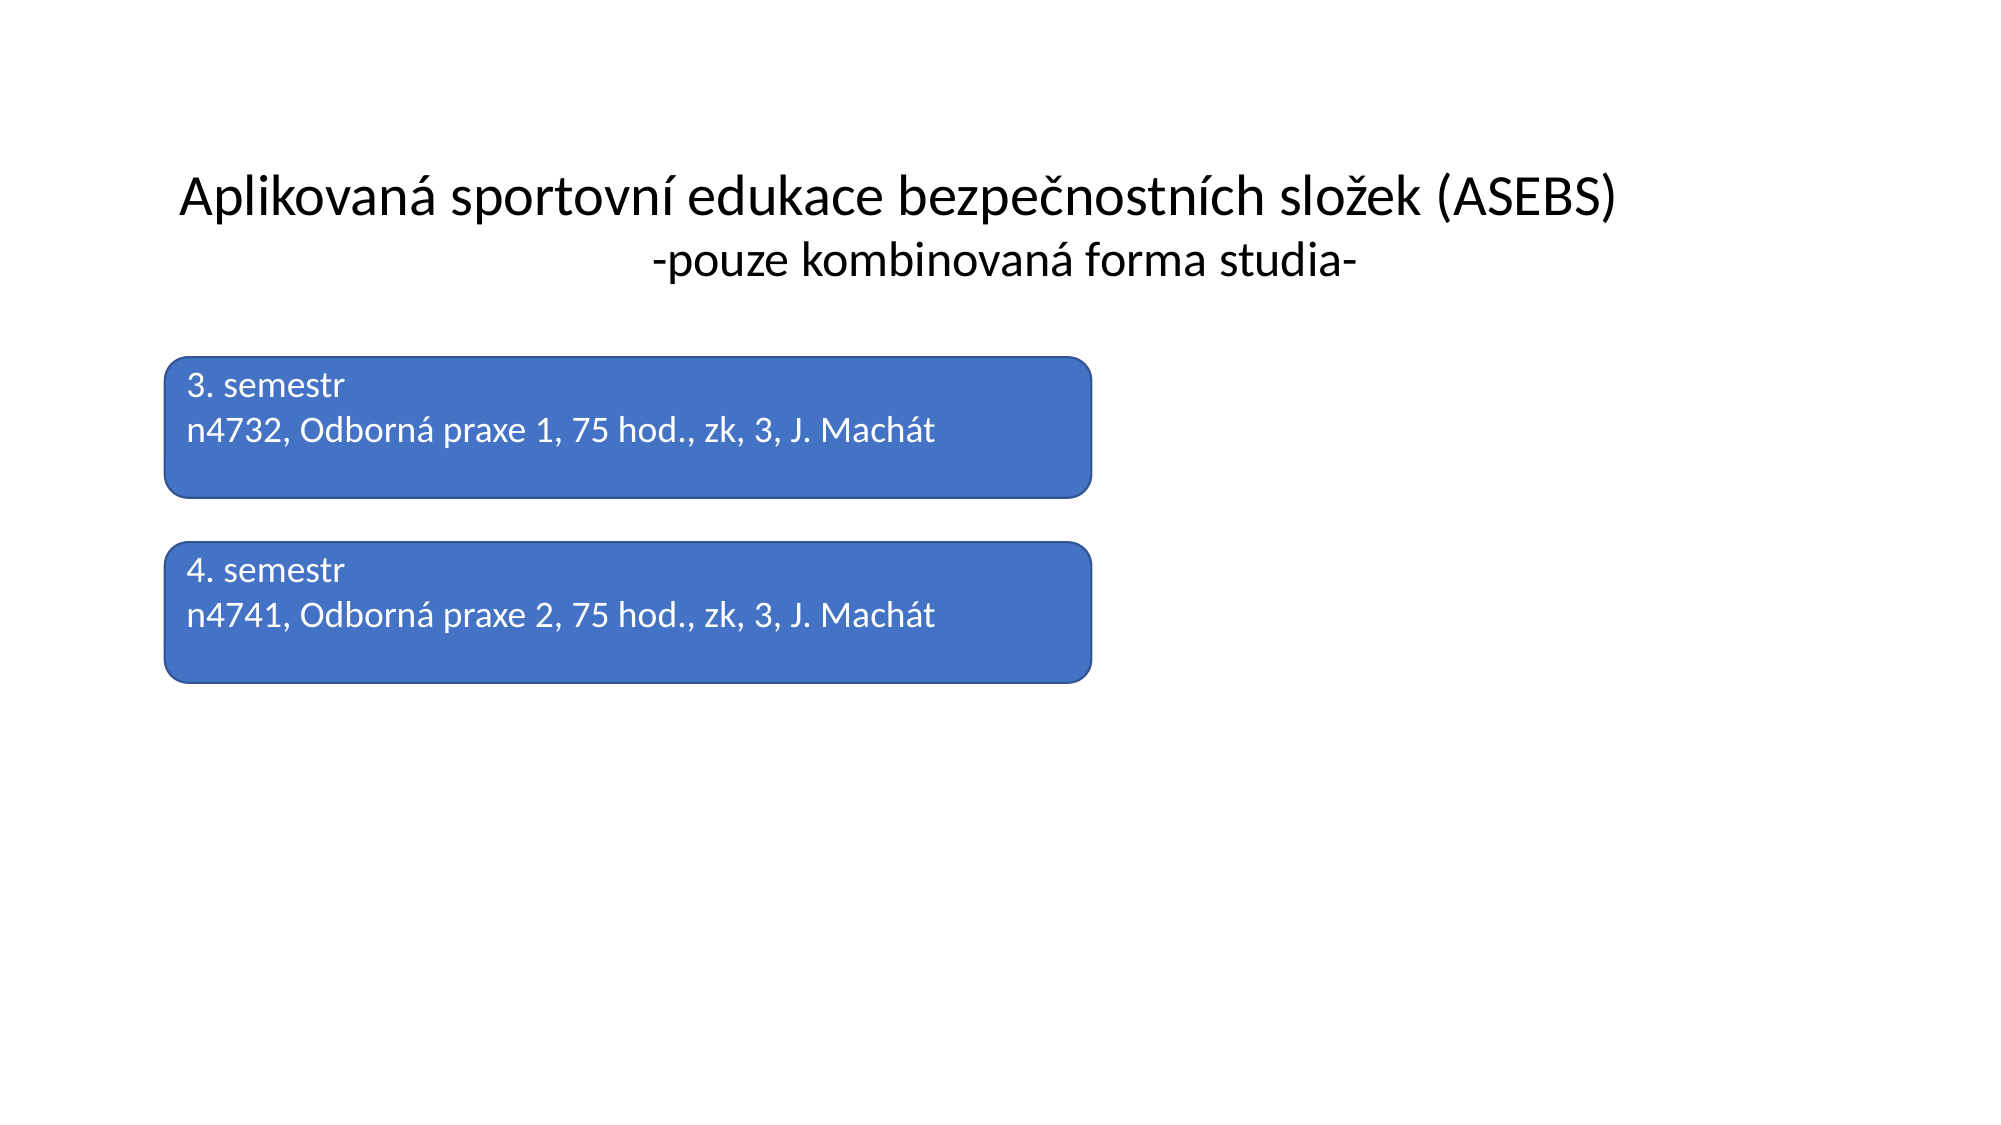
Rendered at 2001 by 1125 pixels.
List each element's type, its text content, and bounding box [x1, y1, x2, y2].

text_box Aplikovaná sportovní edukace bezpečnostních složek (ASEBS) -pouze kombinovaná forma studia- [164, 149, 1789, 830]
text_box 3. semestr n4732, Odborná praxe 1, 75 hod., zk, 3, J. Machát [163, 356, 1093, 499]
text_box 4. semestr n4741, Odborná praxe 2, 75 hod., zk, 3, J. Machát [163, 541, 1093, 684]
